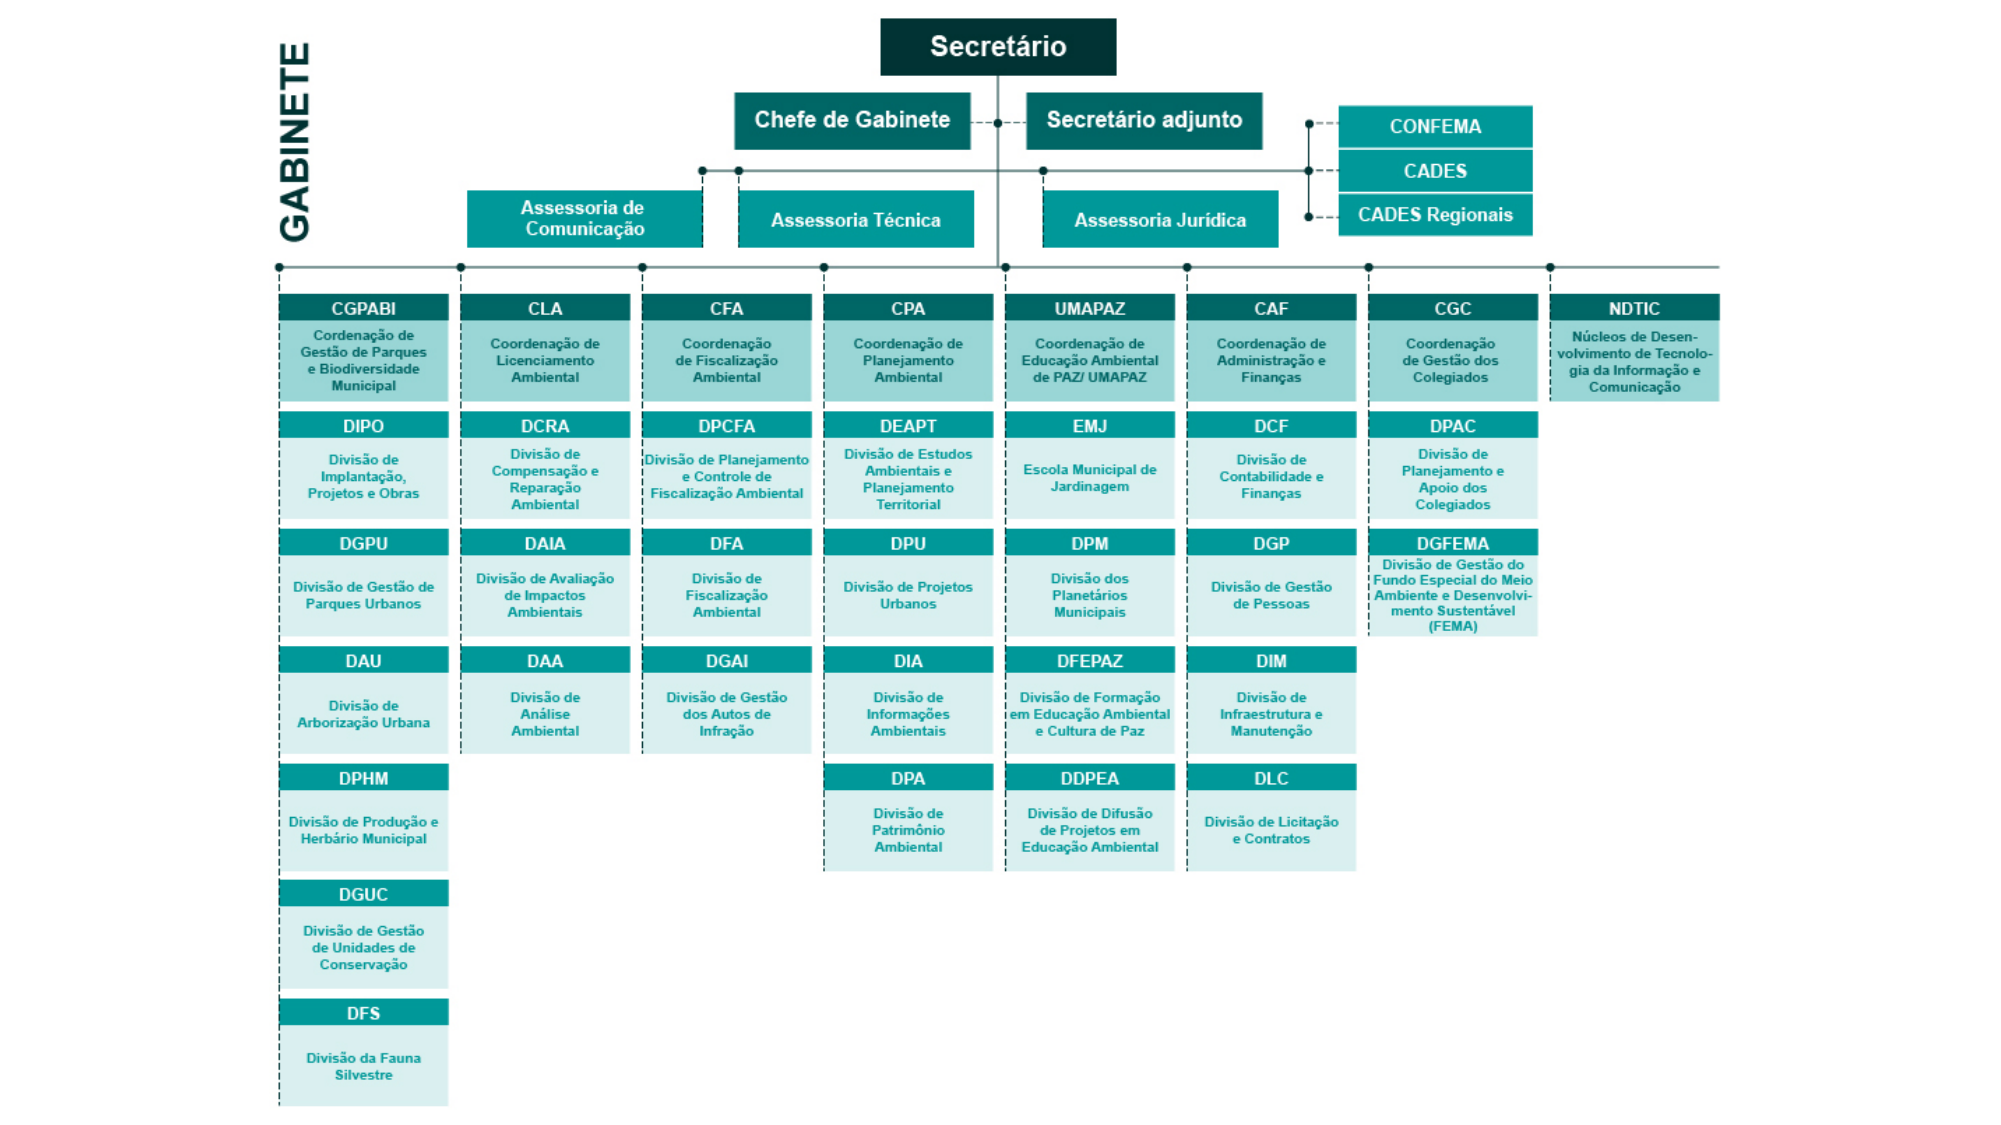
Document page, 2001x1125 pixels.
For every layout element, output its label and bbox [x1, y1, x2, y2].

picture [269, 13, 1730, 1112]
